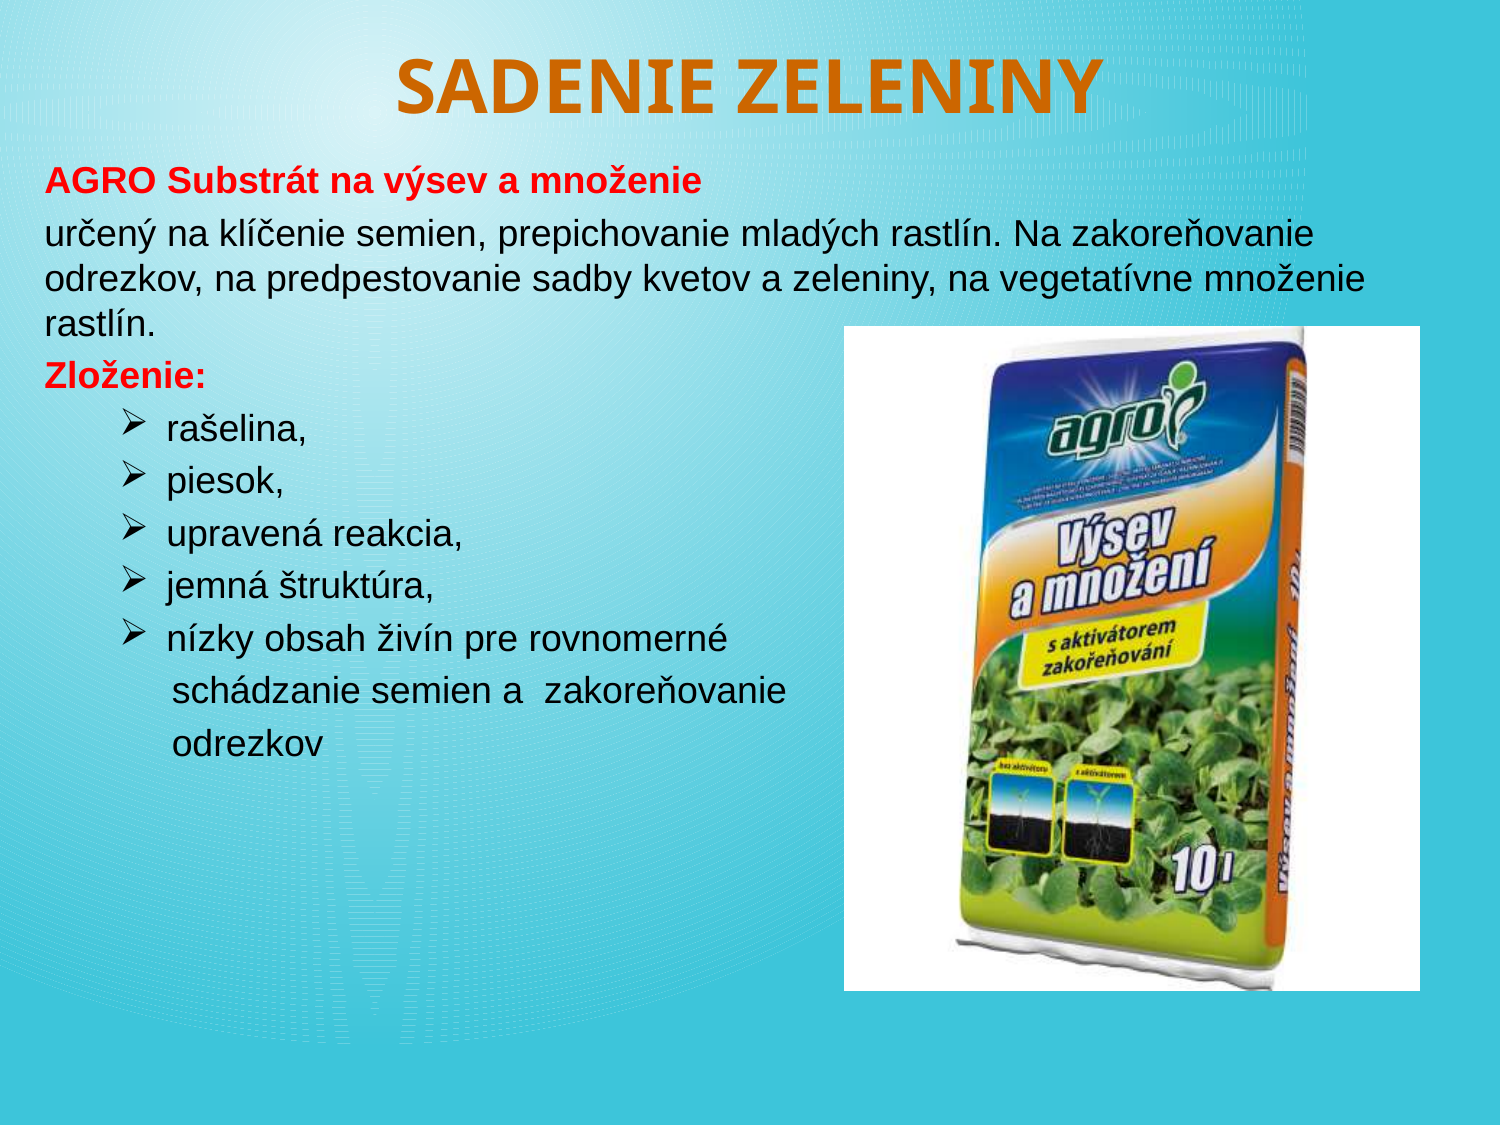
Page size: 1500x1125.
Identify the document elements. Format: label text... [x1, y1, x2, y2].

list AGRO Substrát na výsev a množenie určený na klíčenie semien, prepichovanie mladých rastlín. Na zakoreňovanie odrezkov, na predpestovanie sadby kvetov a zeleniny, na vegetatívne množenie rastlín. Zloženie: rašelina, piesok, upravená reakcia, jemná štruktúra, nízky obsah živín pre rovnomerné schádzanie semien a zakoreňovanie odrezkov [29, 149, 1471, 1106]
picture [844, 326, 1420, 991]
title Sadenie zeleniny [29, 30, 1471, 138]
